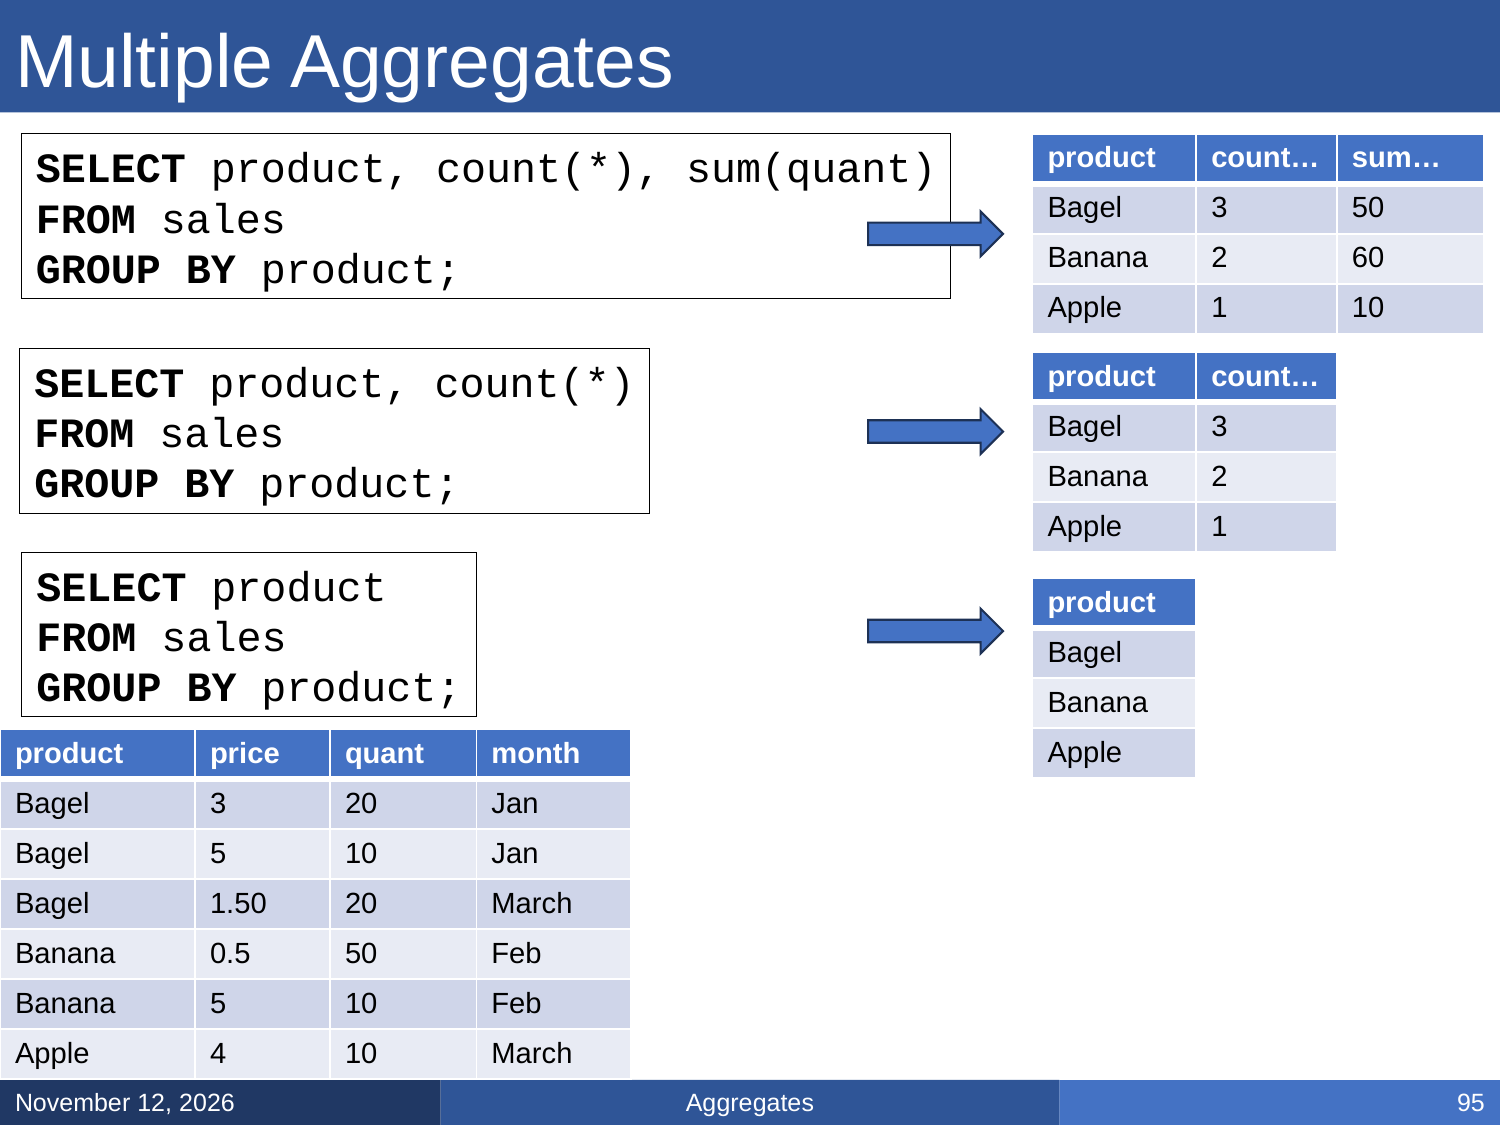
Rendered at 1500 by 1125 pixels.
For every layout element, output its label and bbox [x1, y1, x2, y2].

table_cell [196, 880, 329, 928]
table_header [1033, 579, 1195, 625]
table_cell [1033, 187, 1195, 233]
title [0, 0, 1500, 112]
table_header [1, 730, 194, 776]
table_cell [331, 880, 476, 928]
slide_number [0, 1080, 338, 1125]
table_cell [1, 830, 194, 878]
table_cell [1, 880, 194, 928]
table_cell [477, 880, 630, 928]
table_header [1197, 353, 1336, 399]
table_cell [1033, 235, 1195, 283]
table_cell [1197, 453, 1336, 501]
table_cell [1033, 503, 1195, 551]
table_header [196, 730, 329, 776]
table_cell [1033, 285, 1195, 333]
table_cell [331, 1030, 476, 1078]
table_cell [196, 980, 329, 1028]
text_box [867, 406, 1005, 457]
table_cell [1033, 631, 1195, 677]
table_cell [331, 930, 476, 978]
table_header [1033, 353, 1195, 399]
table_cell [1197, 285, 1336, 333]
table_header [1197, 135, 1336, 181]
table_header [331, 730, 476, 776]
table_cell [331, 980, 476, 1028]
table_cell [477, 830, 630, 878]
table_cell [196, 830, 329, 878]
text_box [867, 606, 1005, 657]
table_cell [477, 980, 630, 1028]
table_header [1033, 135, 1195, 181]
table_cell [477, 1030, 630, 1078]
text_box [19, 348, 650, 514]
table_cell [1197, 235, 1336, 283]
table_cell [1197, 503, 1336, 551]
table_cell [1, 1030, 194, 1078]
text_box [21, 552, 477, 717]
footer [496, 1079, 1004, 1125]
table_cell [1033, 405, 1195, 451]
table_cell [1, 782, 194, 828]
table_cell [196, 1030, 329, 1078]
table_header [1338, 135, 1483, 181]
table_cell [1, 930, 194, 978]
table_cell [1033, 679, 1195, 727]
table_cell [1033, 453, 1195, 501]
table_cell [1197, 187, 1336, 233]
table_cell [1338, 187, 1483, 233]
slide_number [1162, 1079, 1500, 1125]
table_cell [1, 980, 194, 1028]
table_cell [331, 830, 476, 878]
table_cell [477, 930, 630, 978]
table_cell [1197, 405, 1336, 451]
text_box [21, 133, 1005, 299]
table_cell [196, 930, 329, 978]
table_cell [196, 782, 329, 828]
table_cell [1338, 235, 1483, 283]
table_cell [1033, 729, 1195, 777]
table_cell [331, 782, 476, 828]
table_header [477, 730, 630, 776]
table_cell [477, 782, 630, 828]
table_cell [1338, 285, 1483, 333]
